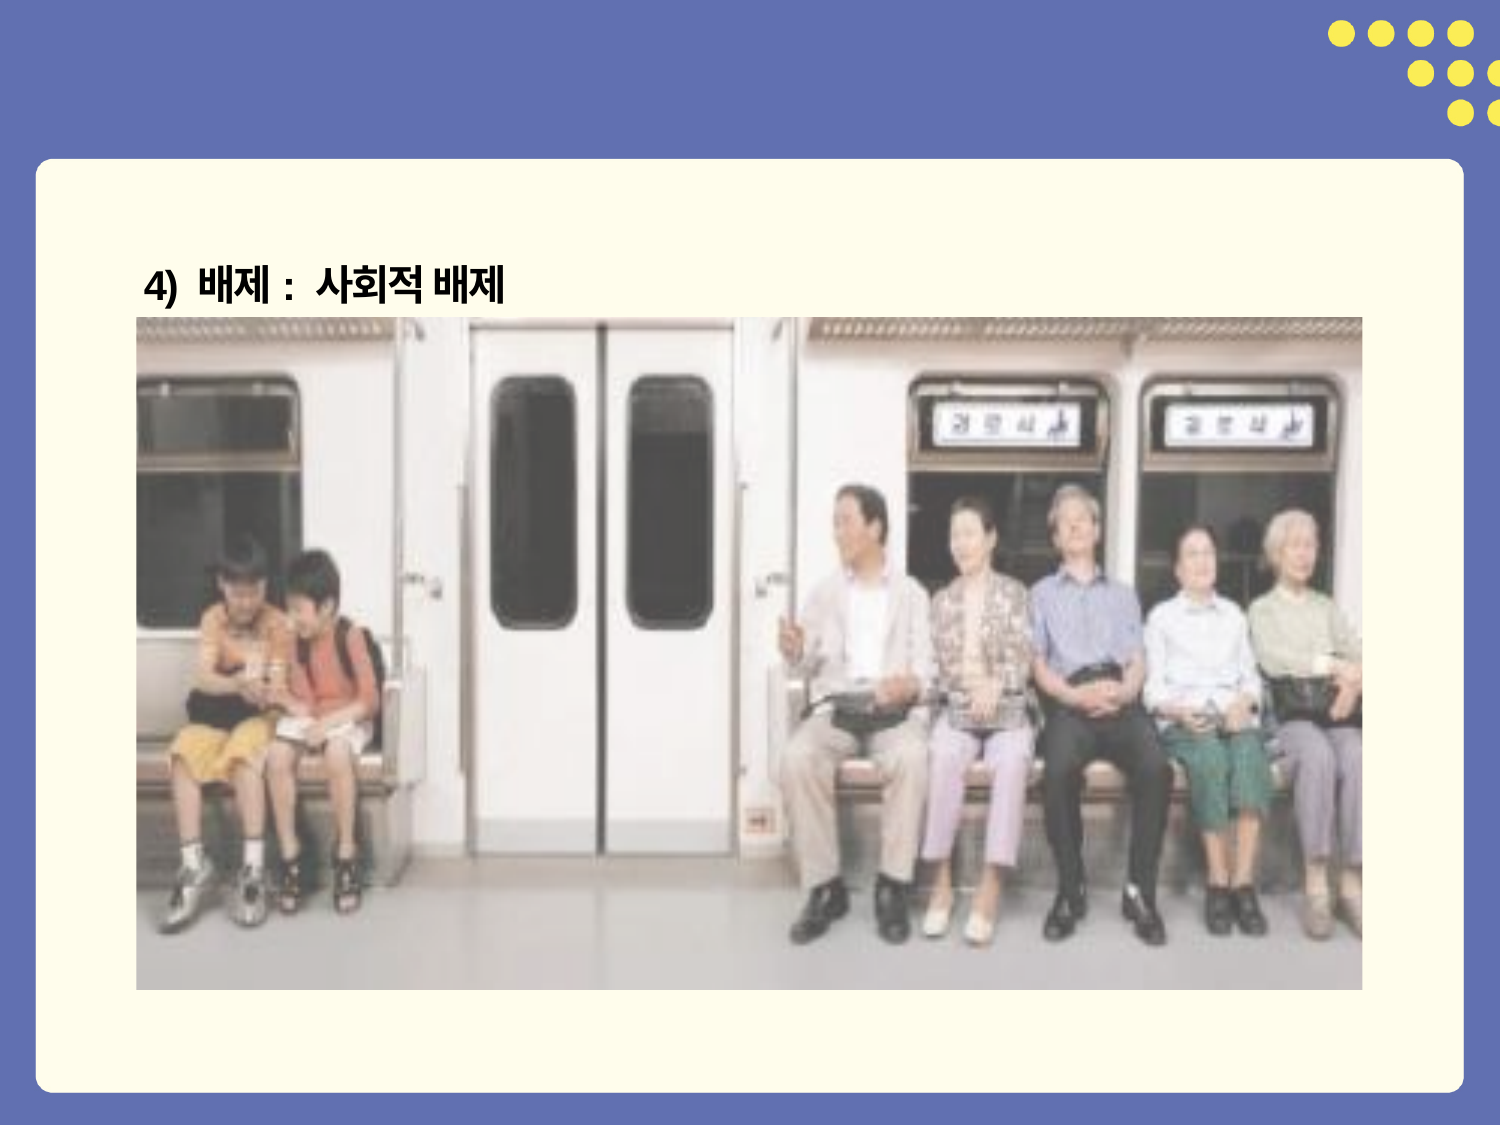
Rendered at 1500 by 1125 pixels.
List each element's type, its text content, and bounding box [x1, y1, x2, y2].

slide_number 37 [1413, 1065, 1500, 1125]
text_box 4) 배제: 사회적 배제 [136, 236, 767, 317]
picture [0, 0, 1500, 1125]
